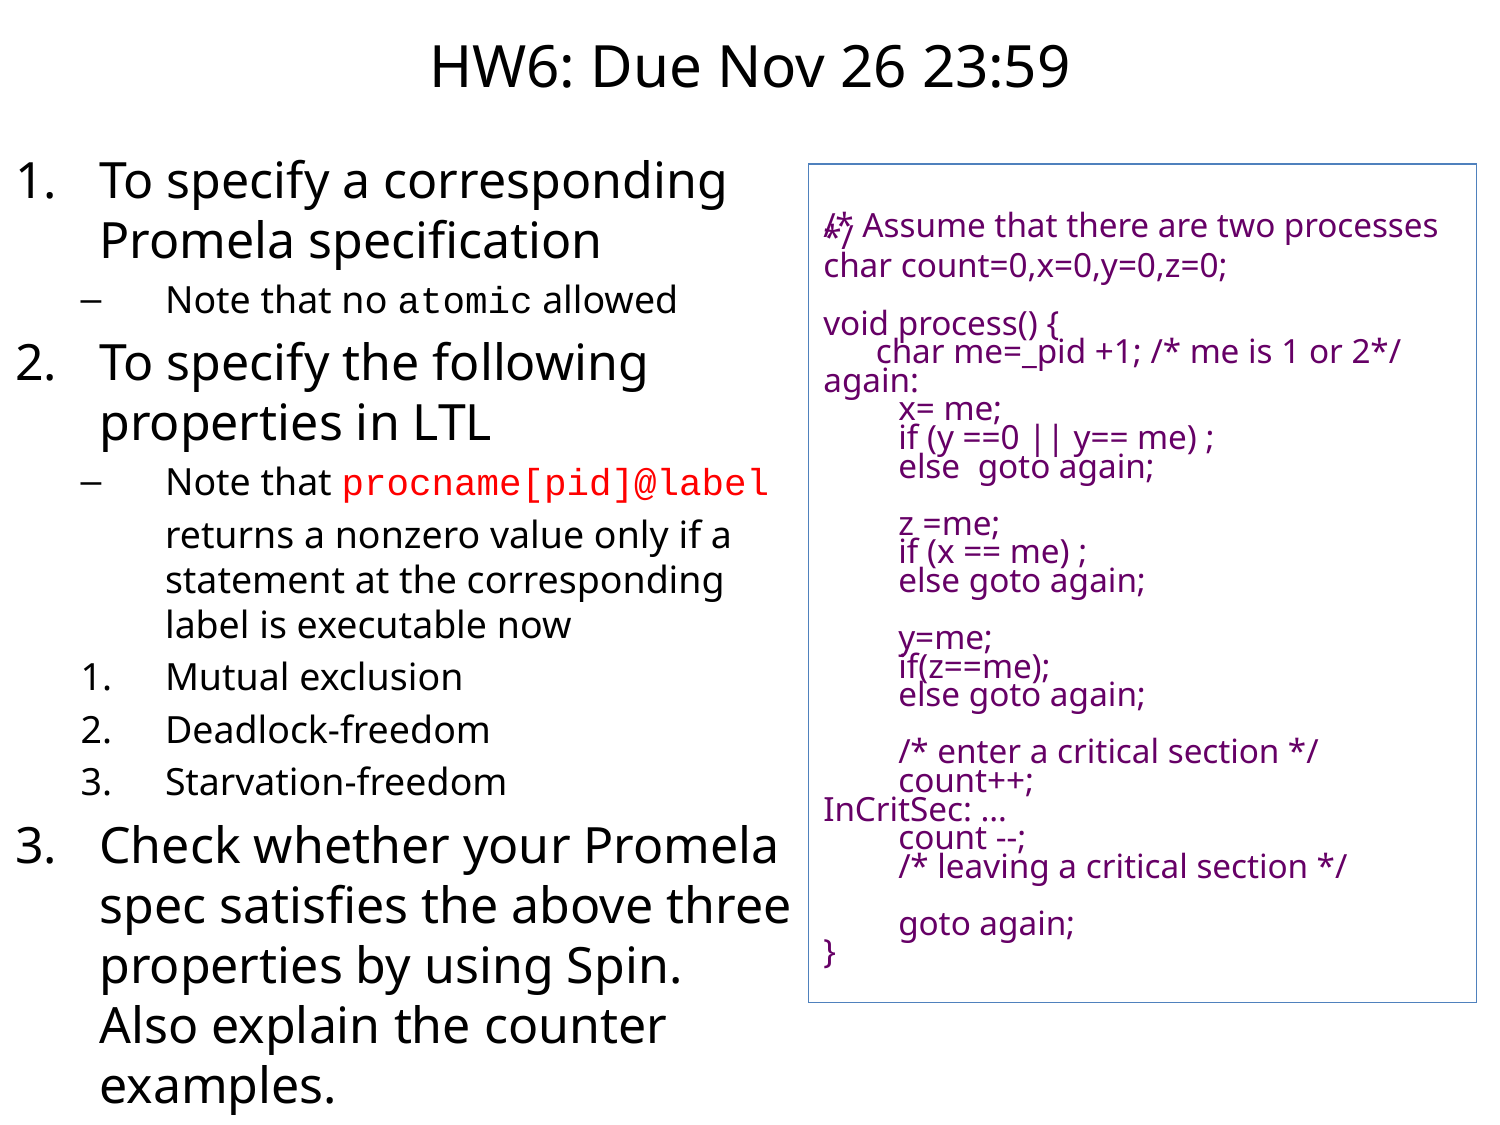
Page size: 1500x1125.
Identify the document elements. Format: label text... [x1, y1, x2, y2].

text_box /* Assume that there are two processes */ char count=0,x=0,y=0,z=0; void process() { char me=_pid +1; /* me is 1 or 2*/ again: x= me; if (y ==0 || y== me) ; else goto again; z =me; if (x == me) ; else goto again; y=me; if(z==me); else goto again; /* enter a critical section */ count++; InCritSec: … count --; /* leaving a critical section */ goto again; } [808, 163, 1477, 1003]
list To specify a corresponding Promela specification Note that no atomic allowed To specify the following properties in LTL Note that procname[pid]@label returns a nonzero value only if a statement at the corresponding label is executable now Mutual exclusion Deadlock-freedom Starvation-freedom Check whether your Promela spec satisfies the above three properties by using Spin. Also explain the counter examples. [0, 140, 821, 883]
title HW6: Due Nov 26 23:59 [0, 0, 1500, 129]
